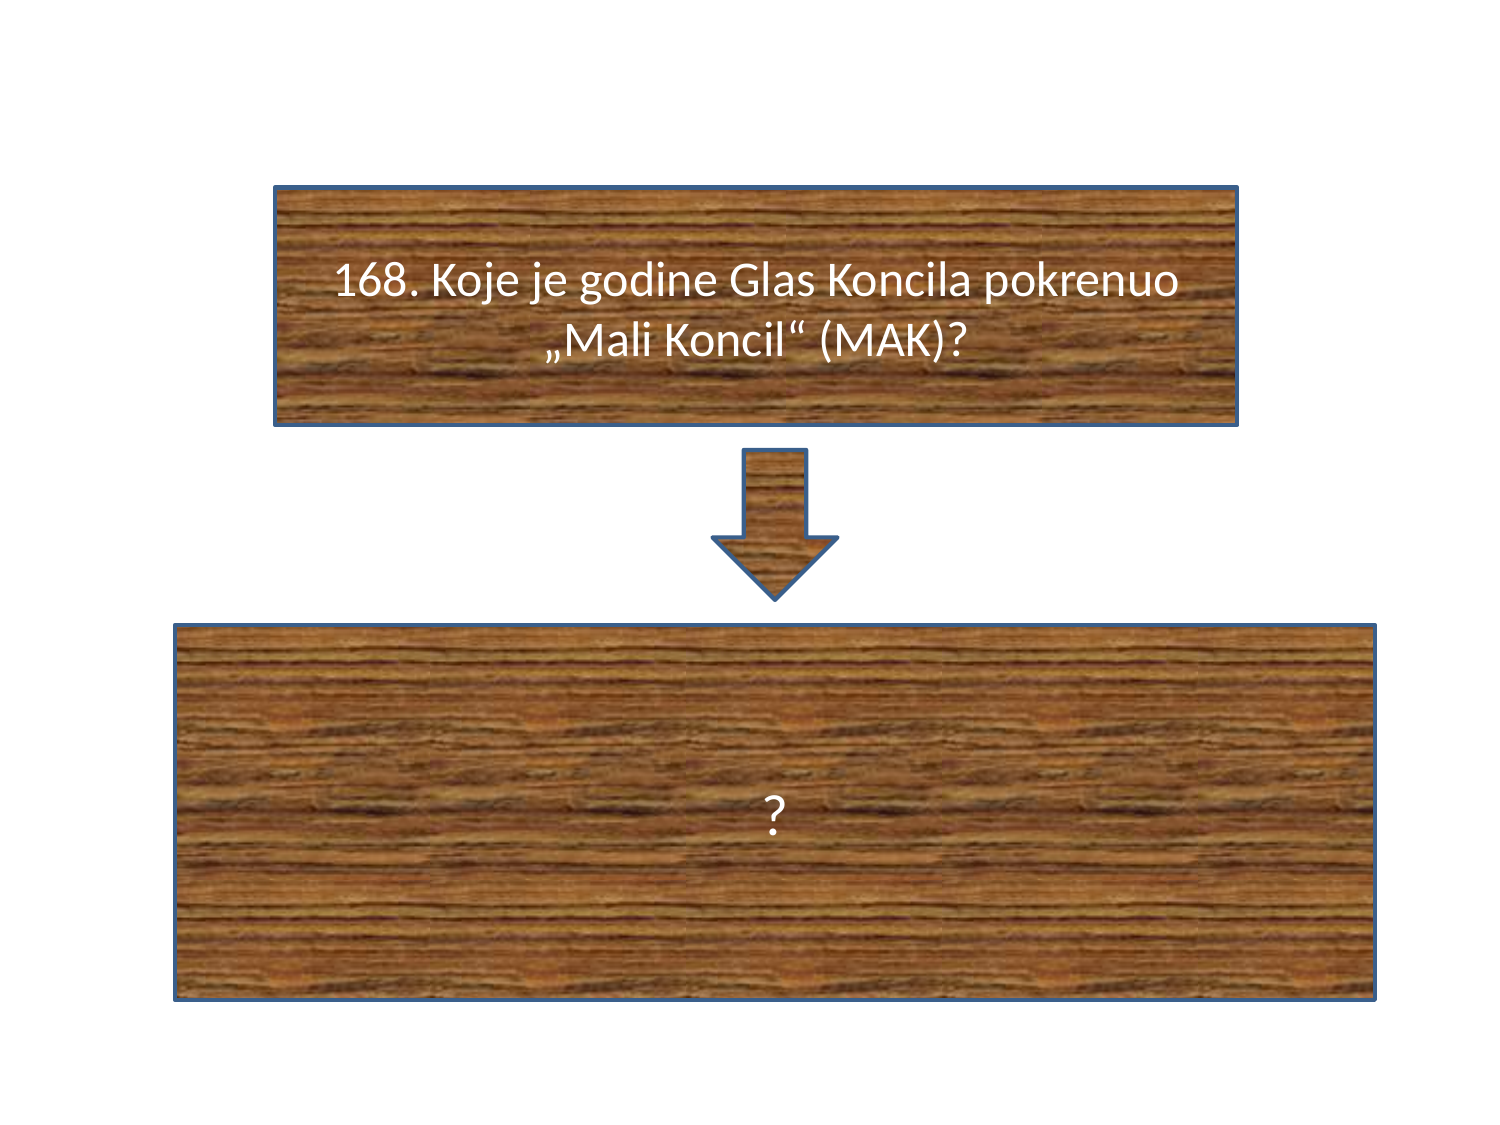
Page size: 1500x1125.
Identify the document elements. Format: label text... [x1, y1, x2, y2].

text_box ? [173, 623, 1377, 1002]
text_box 168. Koje je godine Glas Koncila pokrenuo „Mali Koncil“ (MAK)? [273, 185, 1239, 427]
text_box [710, 447, 840, 603]
